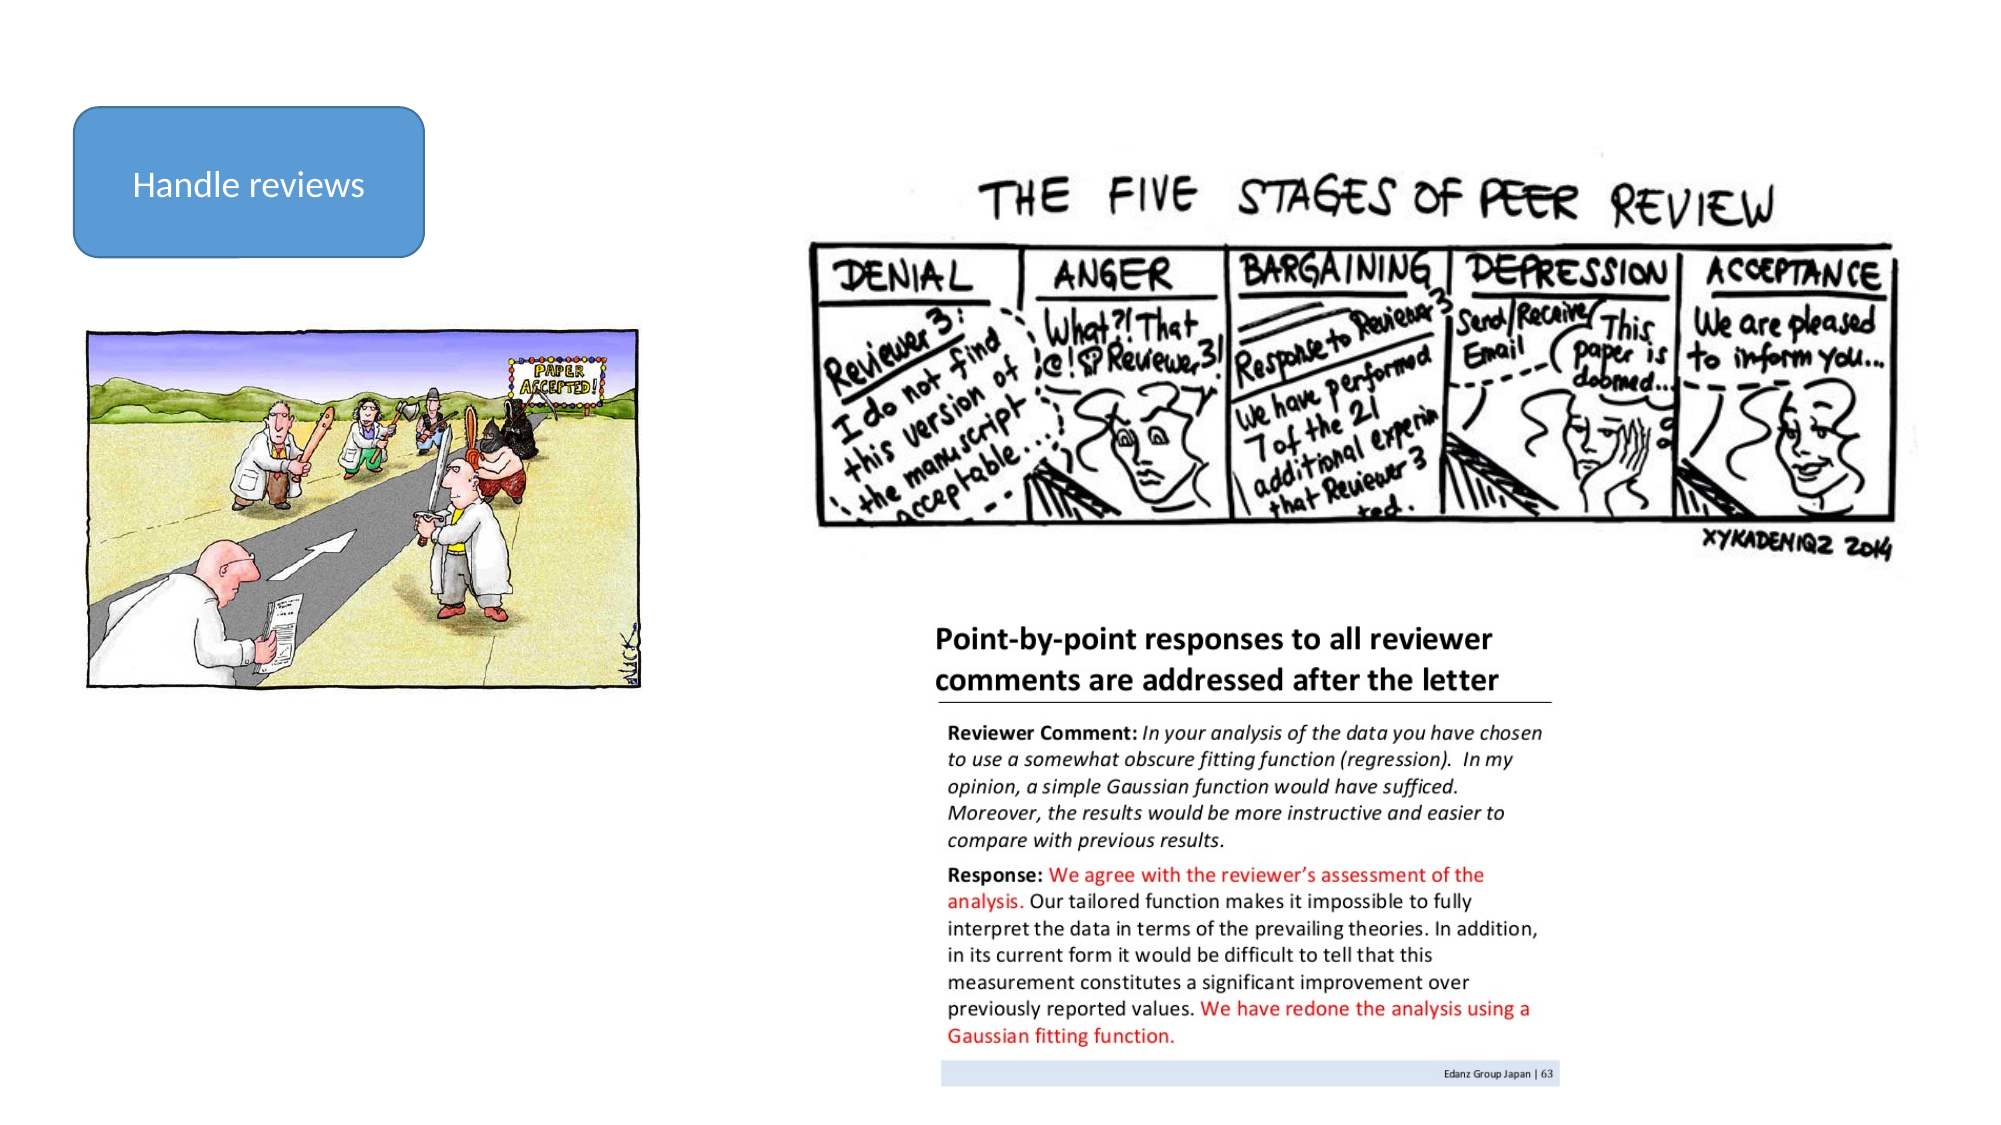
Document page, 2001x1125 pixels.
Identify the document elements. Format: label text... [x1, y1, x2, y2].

picture [792, 145, 1918, 580]
picture [74, 322, 645, 699]
text_box Handle reviews [72, 106, 425, 259]
picture [915, 583, 1586, 1087]
